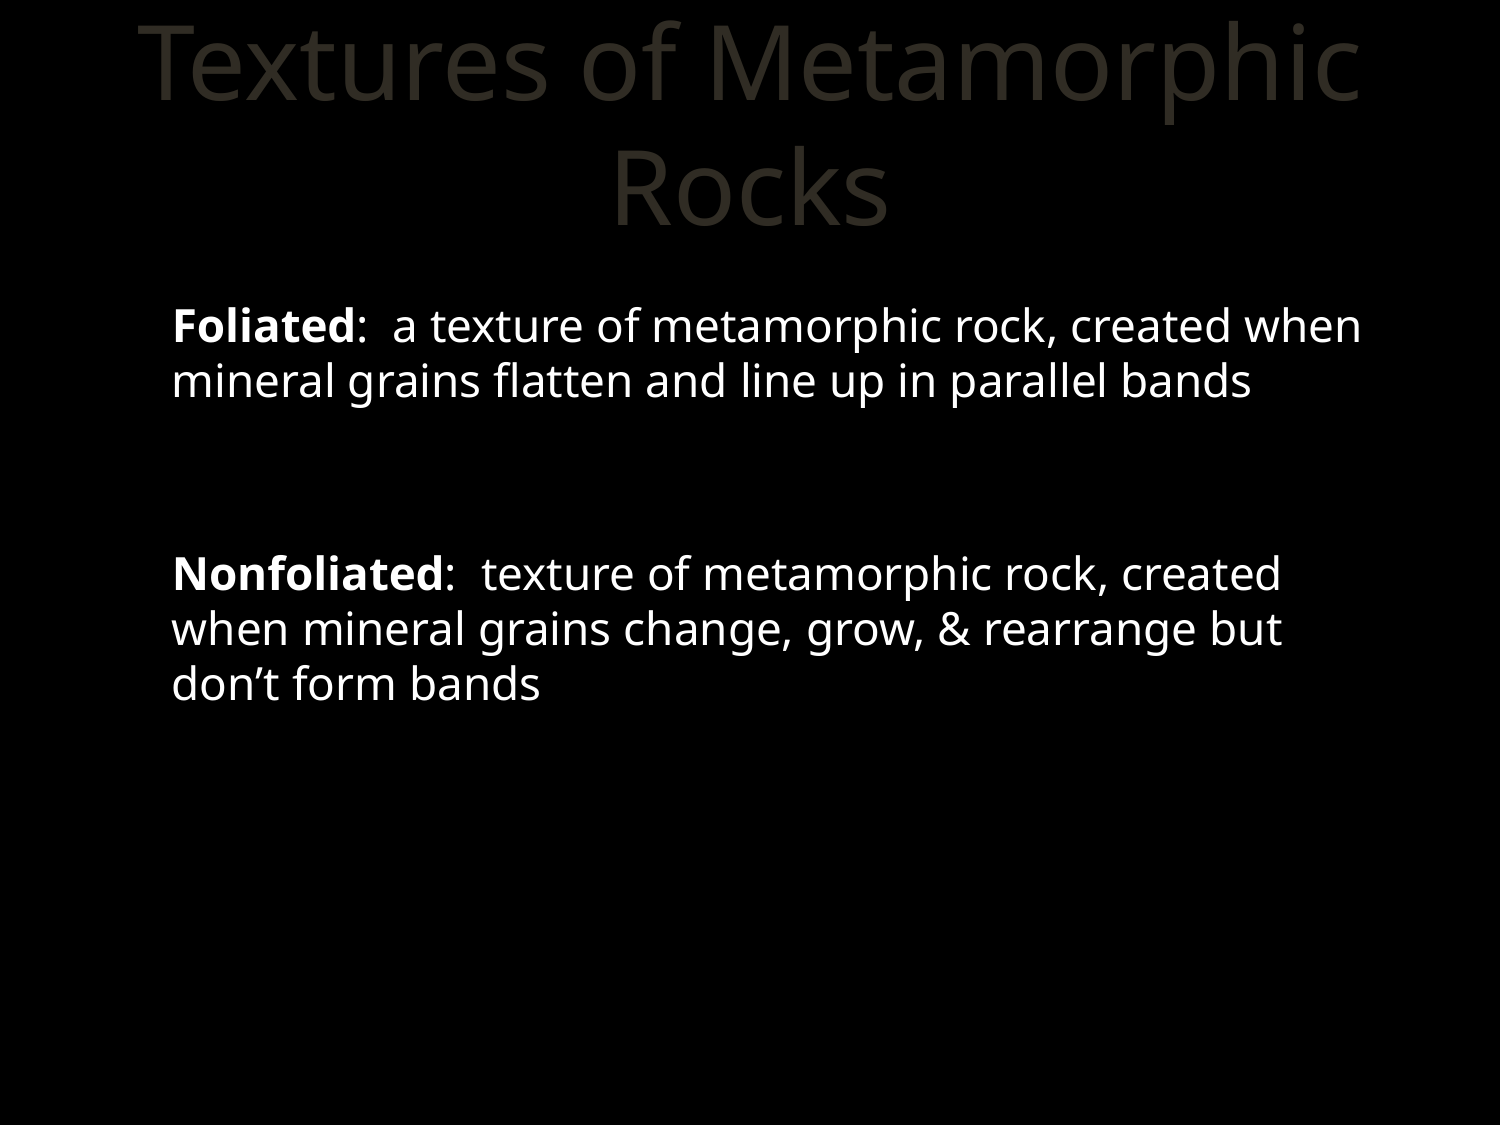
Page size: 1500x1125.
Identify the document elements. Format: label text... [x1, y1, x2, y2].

title Textures of Metamorphic Rocks [81, 15, 1419, 254]
list Foliated: a texture of metamorphic rock, created when mineral grains flatten and line up in parallel bands Nonfoliated: texture of metamorphic rock, created when mineral grains change, grow, & rearrange but don’t form bands [81, 288, 1419, 1005]
